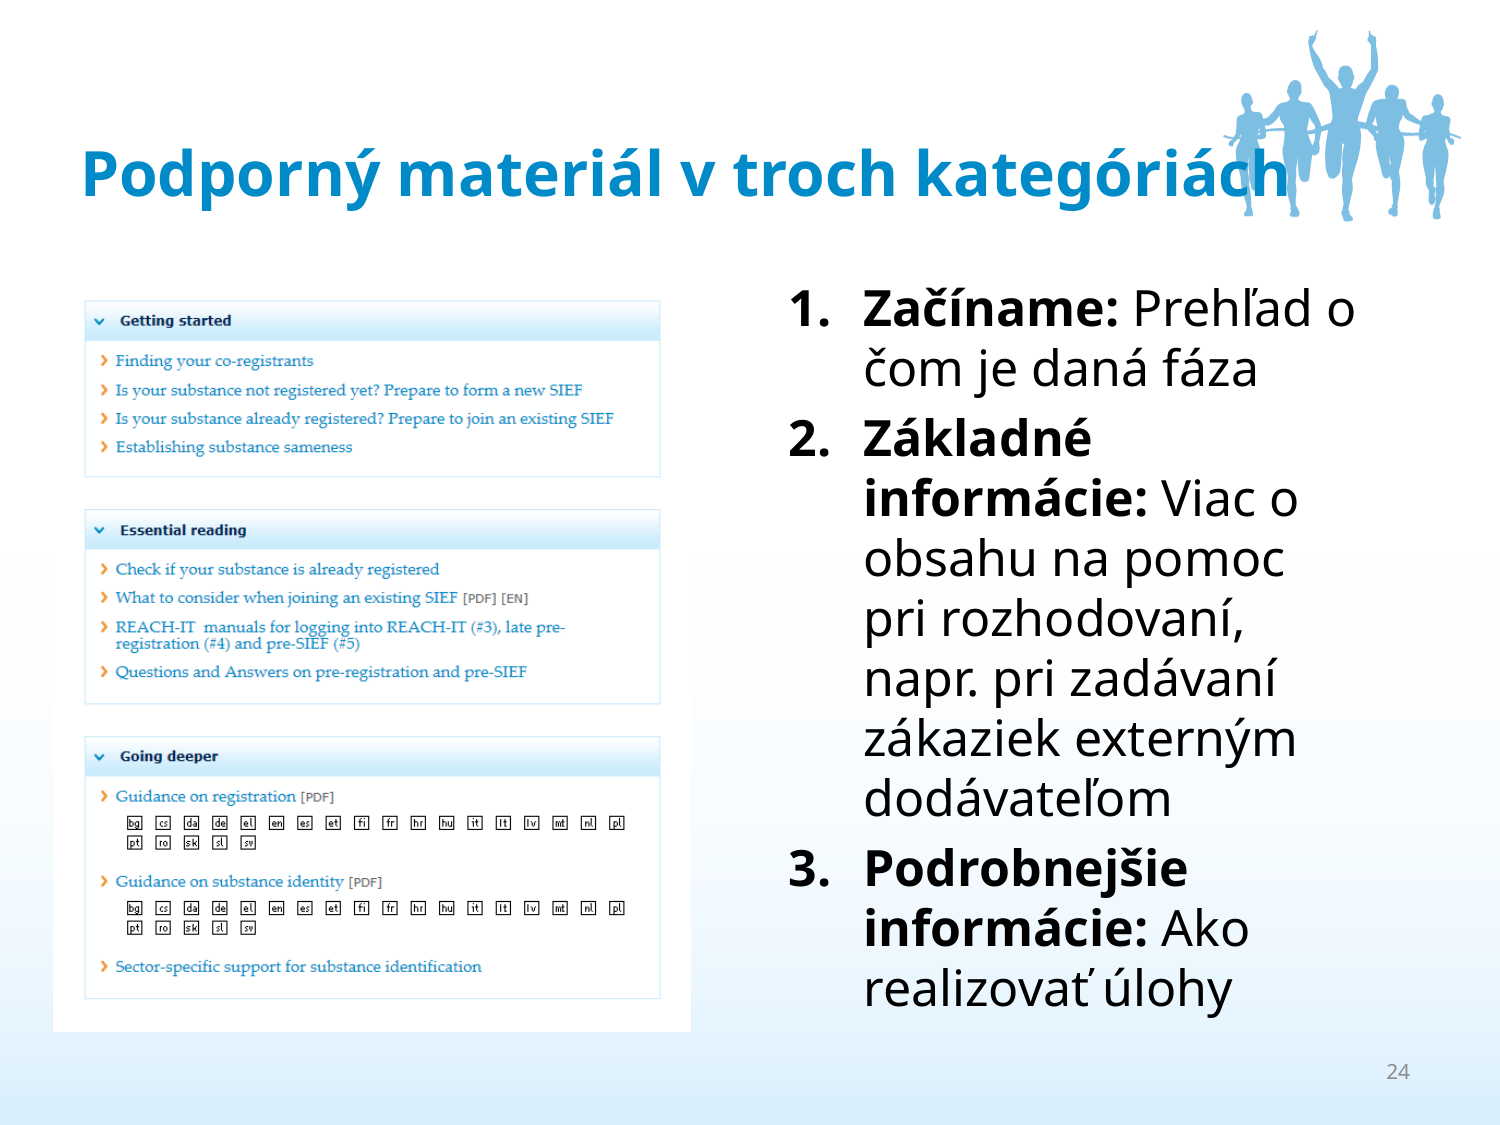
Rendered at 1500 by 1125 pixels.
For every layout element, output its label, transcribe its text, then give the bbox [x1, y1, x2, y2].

picture [0, 0, 1500, 1125]
slide_number 24 [1074, 1042, 1425, 1103]
title Podporný materiál v troch kategóriách [64, 78, 1415, 266]
list Začíname: Prehľad o čom je daná fáza Základné informácie: Viac o obsahu na pomoc pri rozhodovaní, napr. pri zadávaní zákaziek externým dodávateľom Podrobnejšie informácie: Ako realizovať úlohy [773, 268, 1376, 1071]
